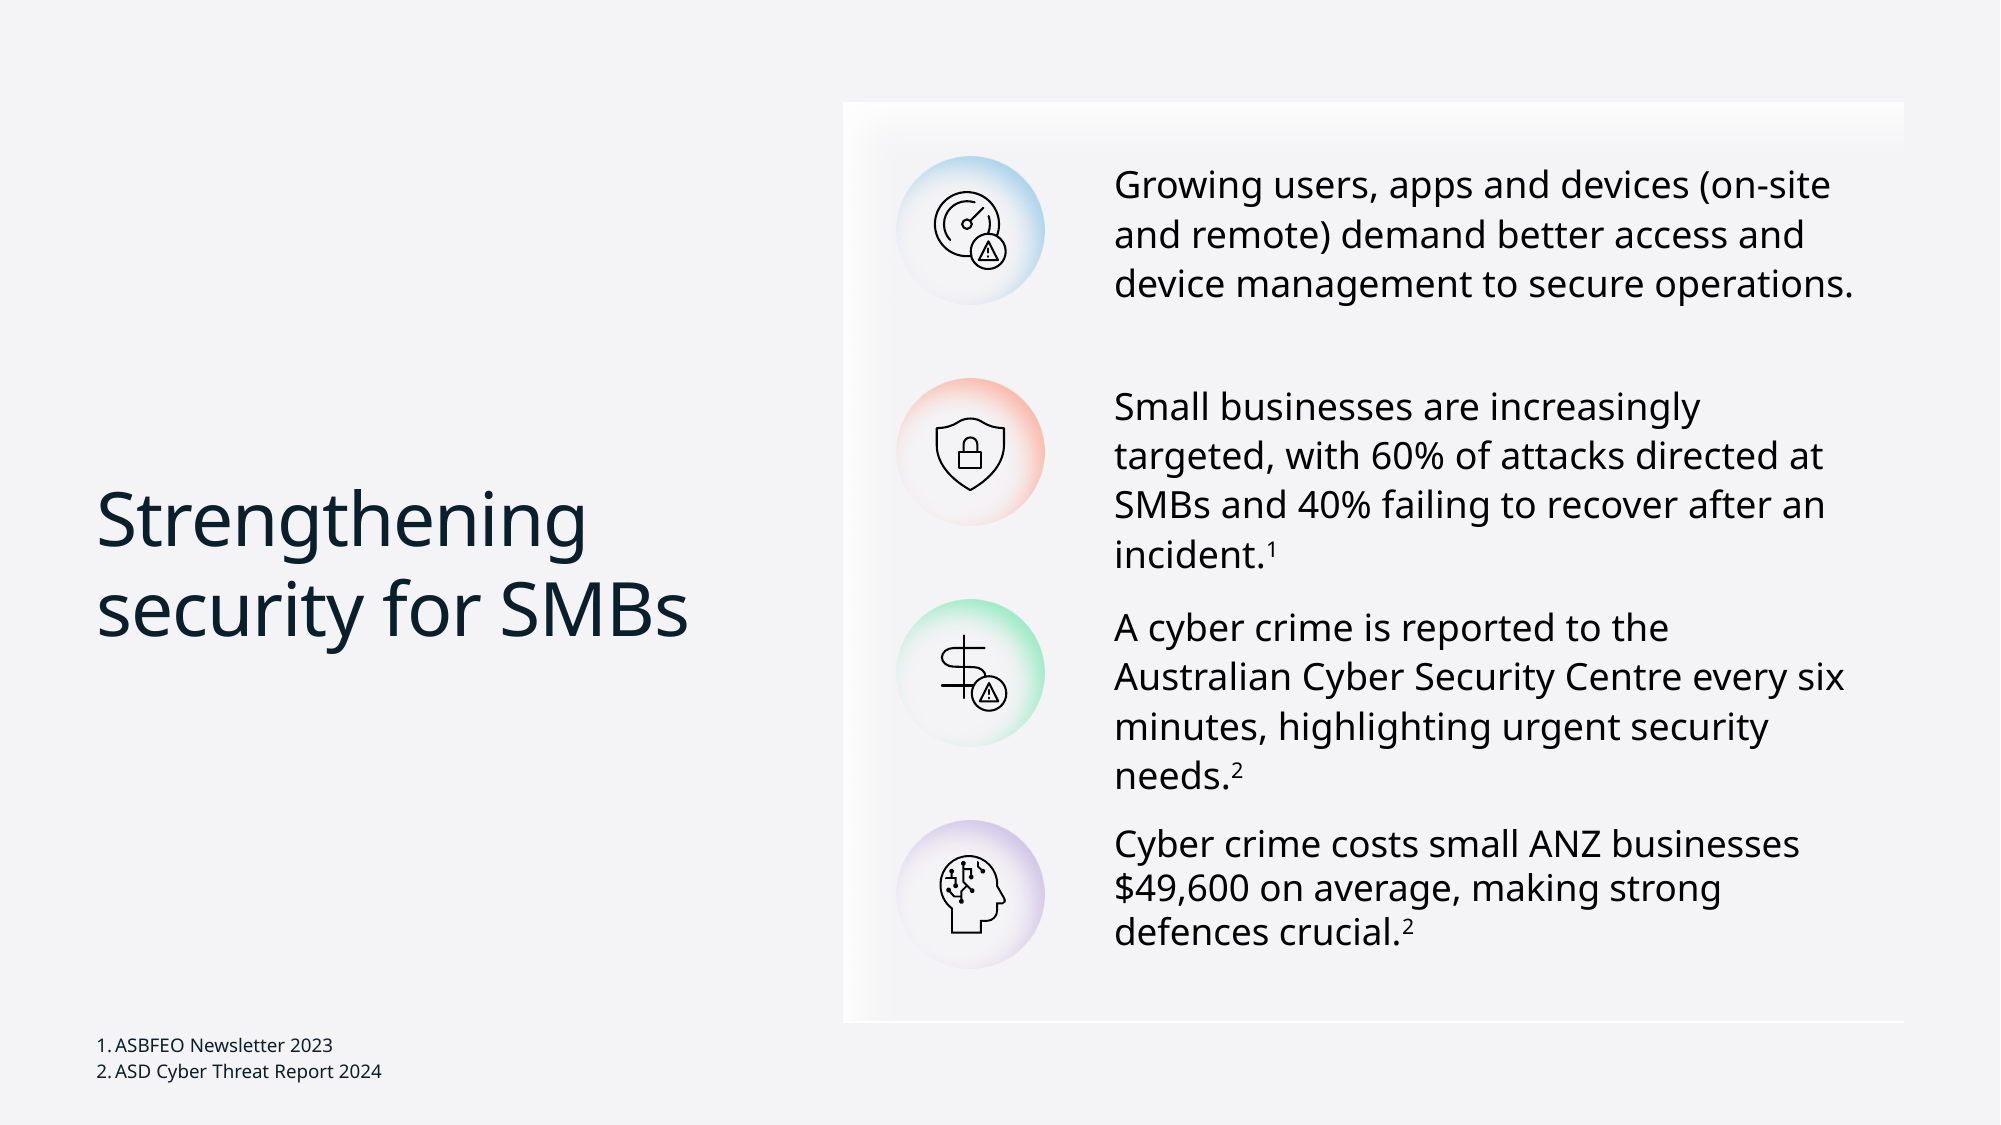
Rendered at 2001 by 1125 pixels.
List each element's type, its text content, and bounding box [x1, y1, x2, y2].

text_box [941, 635, 1007, 711]
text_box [939, 854, 1007, 934]
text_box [934, 191, 1007, 270]
title Strengthening security for SMBs [96, 471, 774, 654]
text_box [936, 418, 1005, 491]
text_box ASBFEO Newsletter 2023 ASD Cyber Threat Report 2024 [96, 1033, 675, 1085]
picture [843, 101, 1904, 1023]
